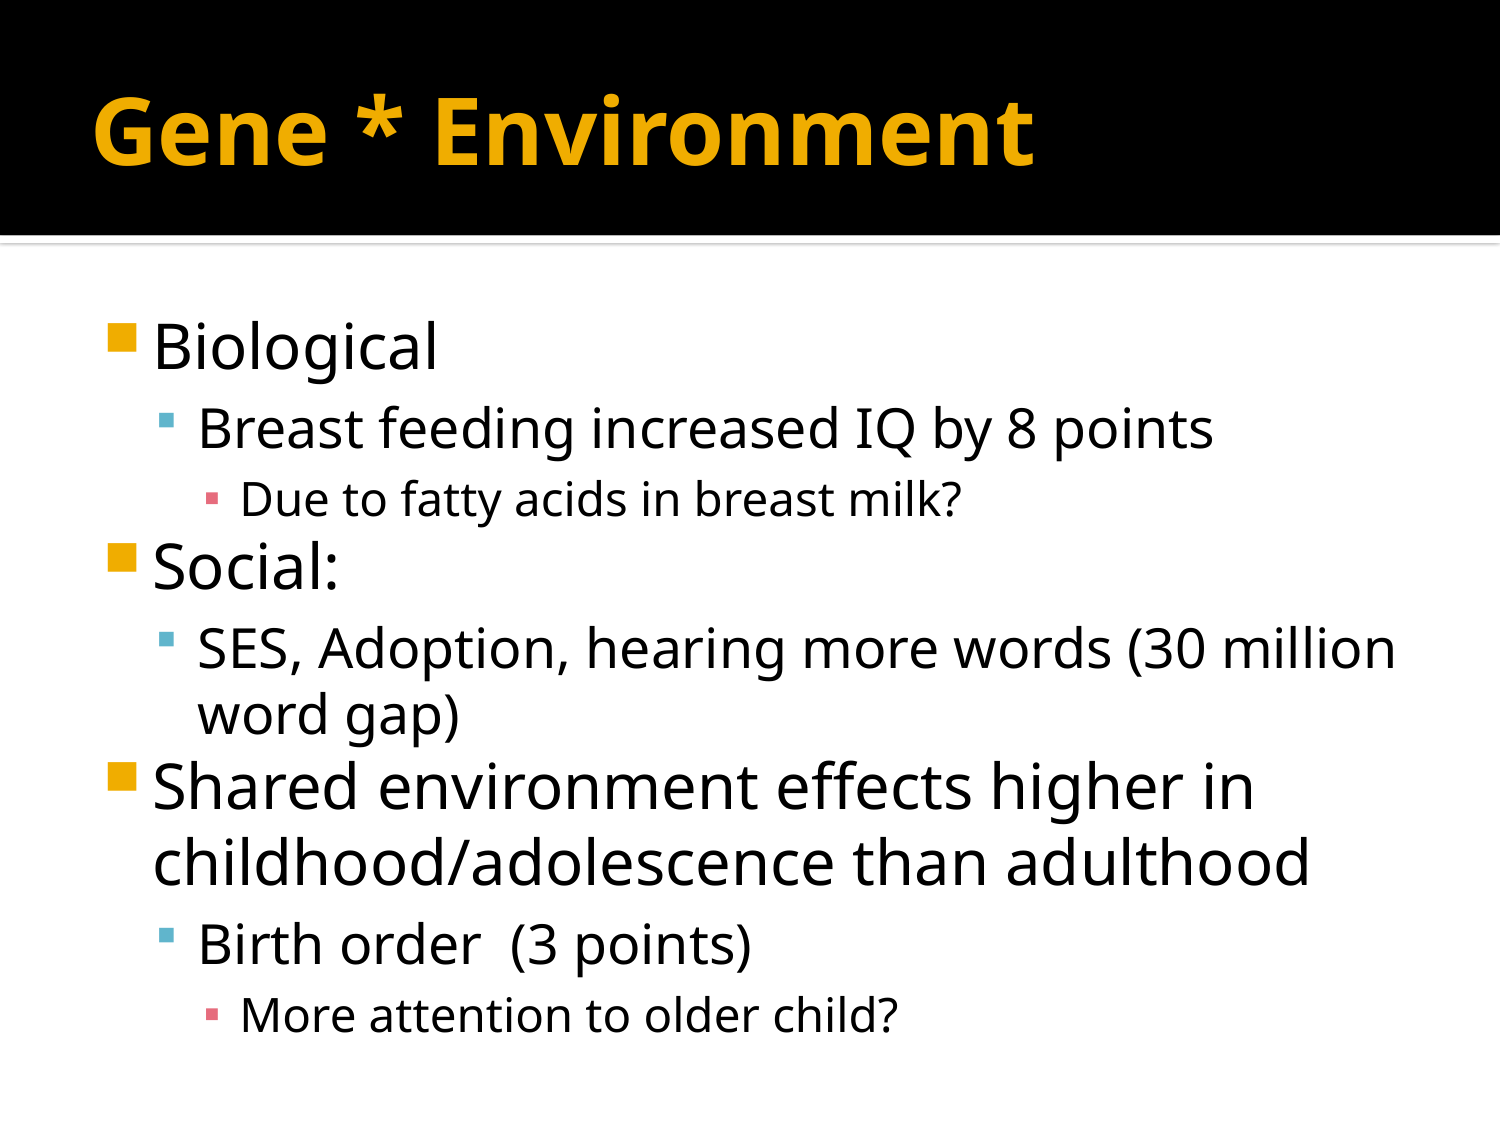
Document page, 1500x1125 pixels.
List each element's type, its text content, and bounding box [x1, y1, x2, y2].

title Gene * Environment [75, 25, 1425, 231]
list Biological Breast feeding increased IQ by 8 points Due to fatty acids in breast milk? Social: SES, Adoption, hearing more words (30 million word gap) Shared environment effects higher in childhood/adolescence than adulthood Birth order (3 points) More attention to older child? [75, 291, 1425, 1050]
